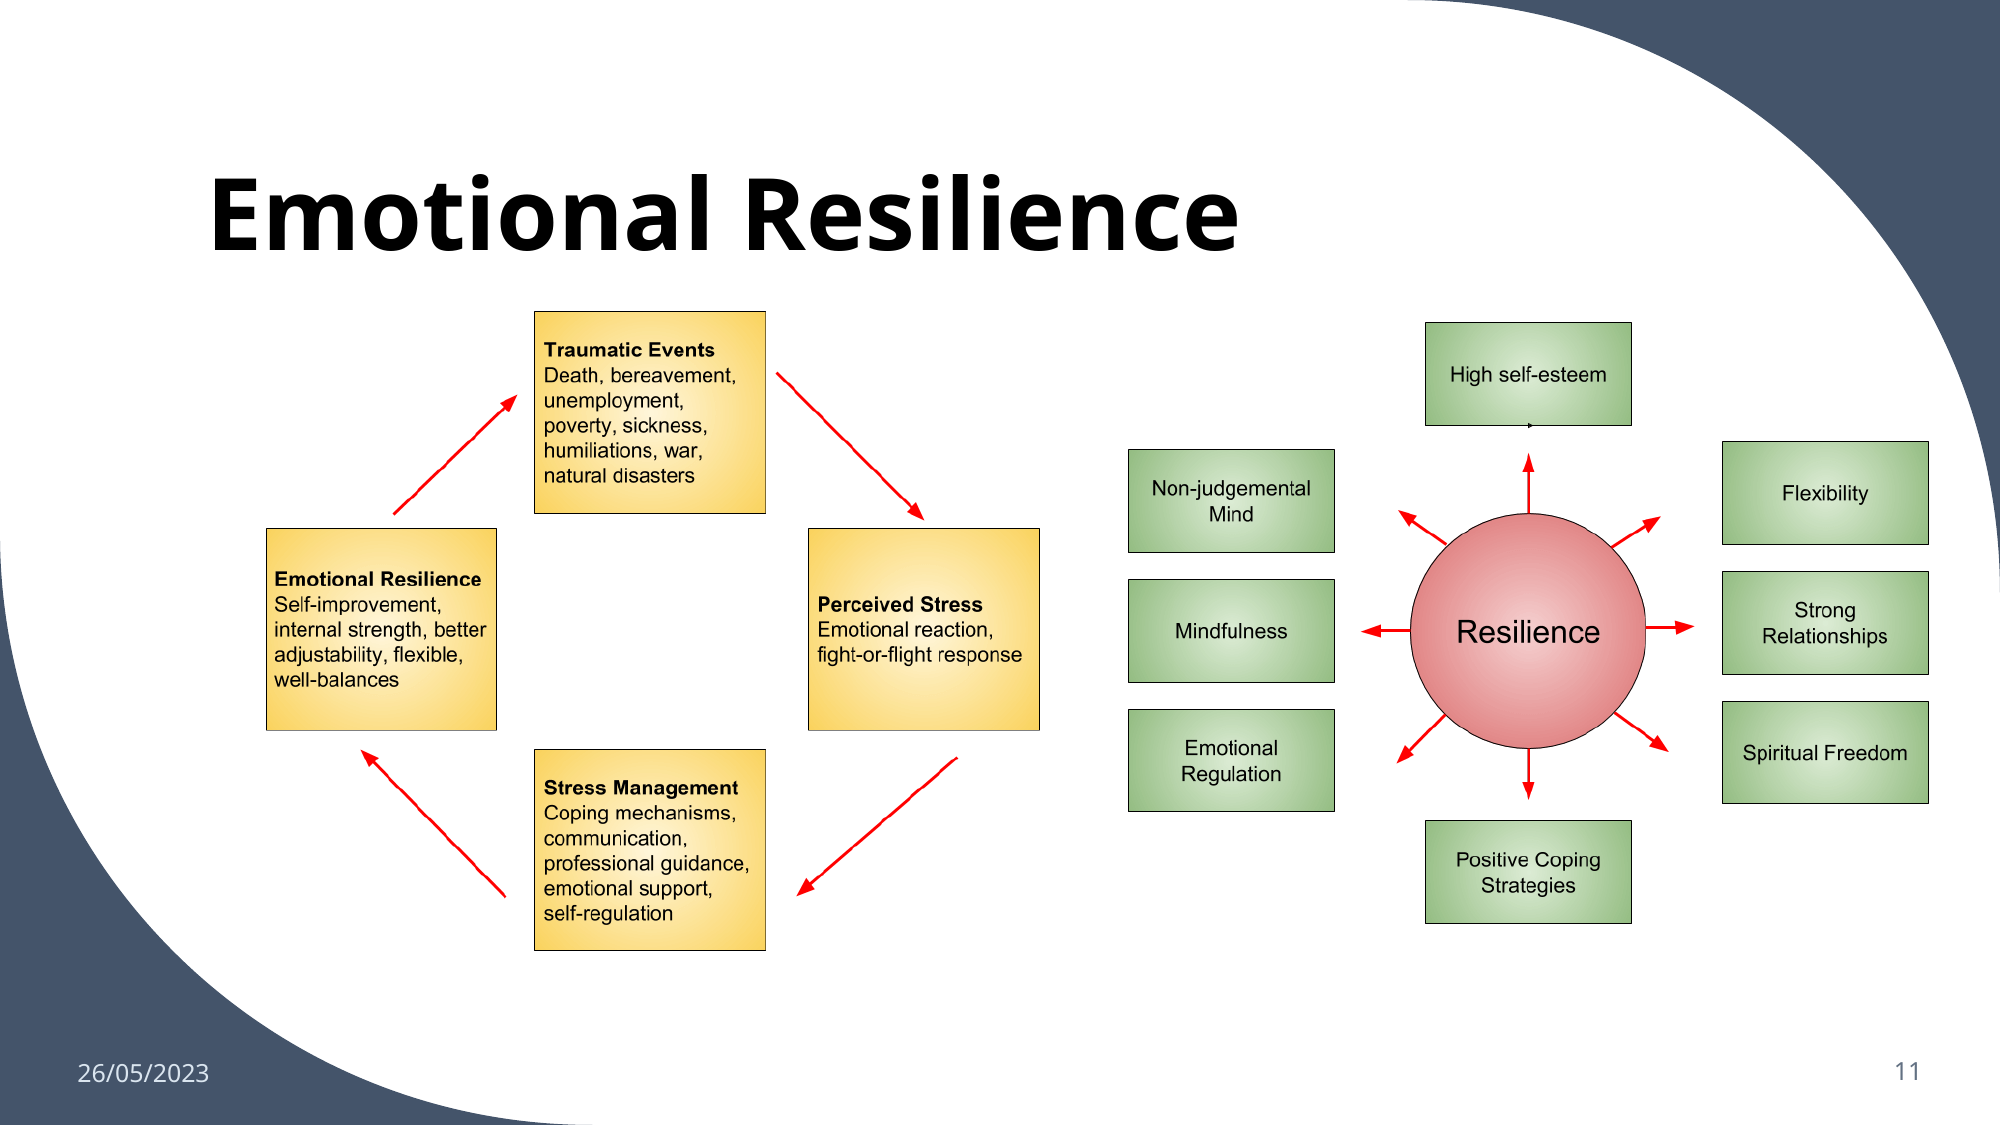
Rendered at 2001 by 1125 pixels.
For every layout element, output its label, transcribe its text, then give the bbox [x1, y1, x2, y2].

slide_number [62, 1042, 342, 1103]
picture [186, 267, 2000, 985]
title Emotional Resilience [191, 62, 1796, 276]
slide_number 11 [1665, 1042, 1938, 1103]
